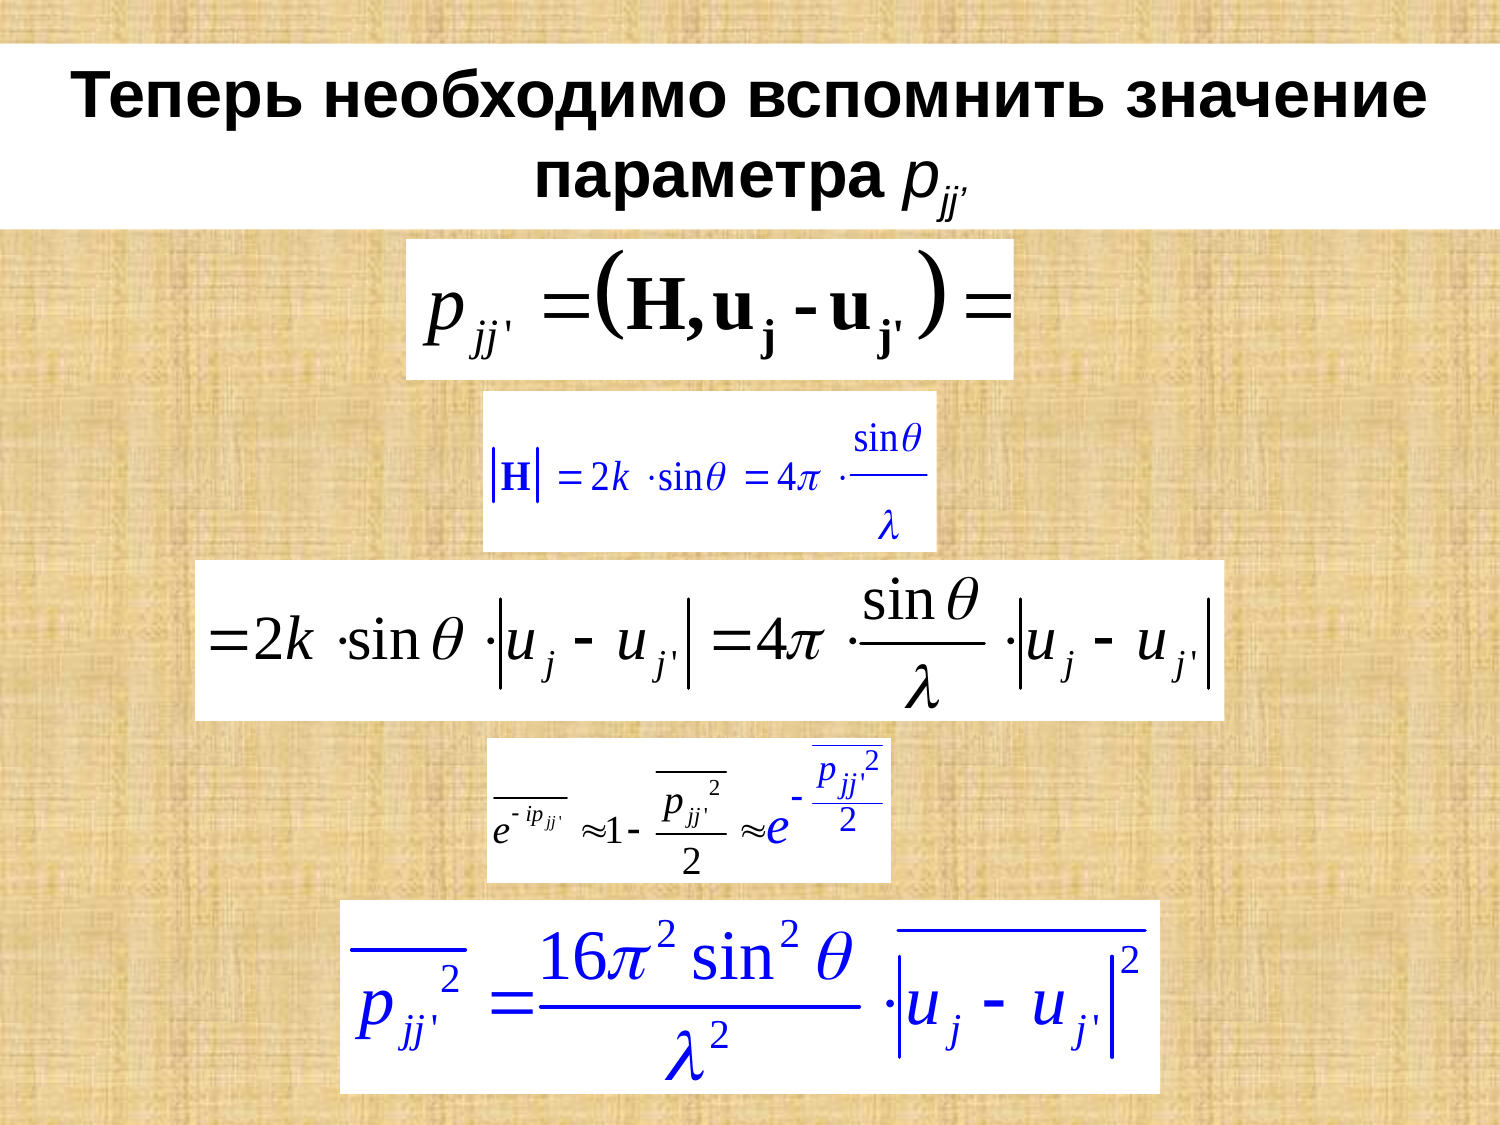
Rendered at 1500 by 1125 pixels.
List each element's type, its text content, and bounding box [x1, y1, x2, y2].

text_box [487, 737, 892, 884]
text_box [194, 559, 1225, 721]
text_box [339, 900, 1161, 1095]
picture [0, 0, 1500, 43]
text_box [482, 390, 937, 553]
picture [0, 230, 1500, 1125]
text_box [405, 239, 1014, 381]
text_box Теперь необходимо вспомнить значение параметра pjj’ [0, 43, 1500, 230]
